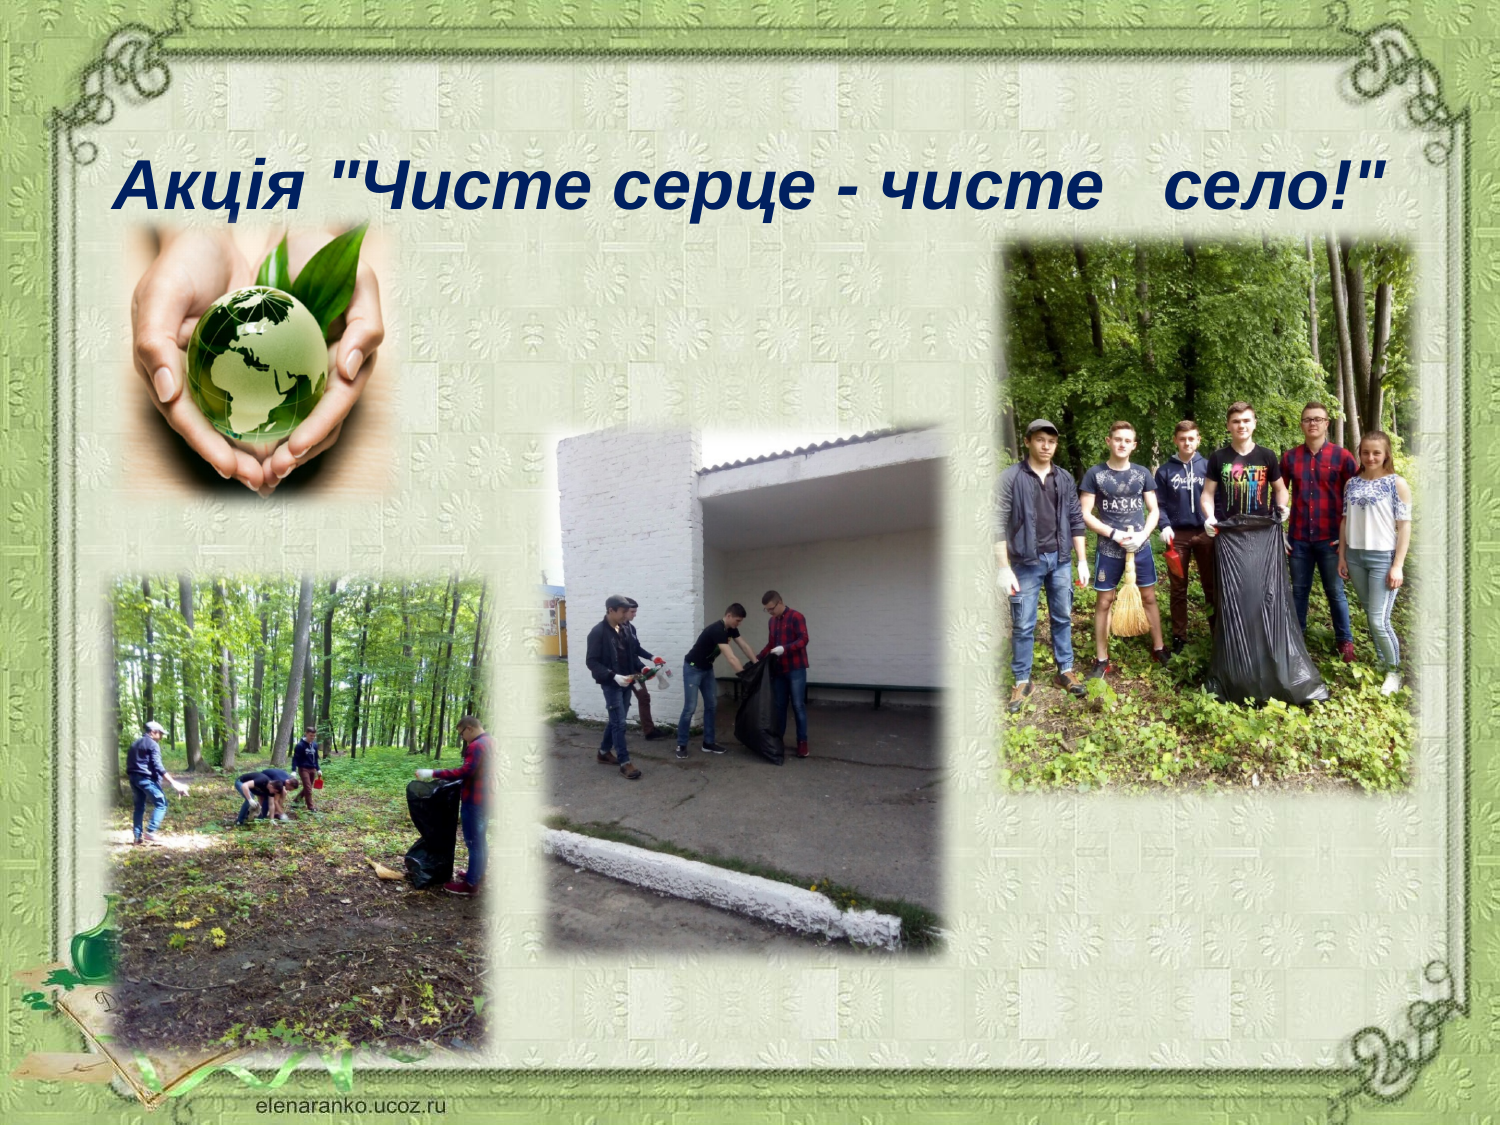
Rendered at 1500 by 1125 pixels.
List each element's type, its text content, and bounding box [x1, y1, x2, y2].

title Акція "Чисте серце - чисте село!" [75, 45, 1425, 233]
picture [0, 0, 1500, 1125]
